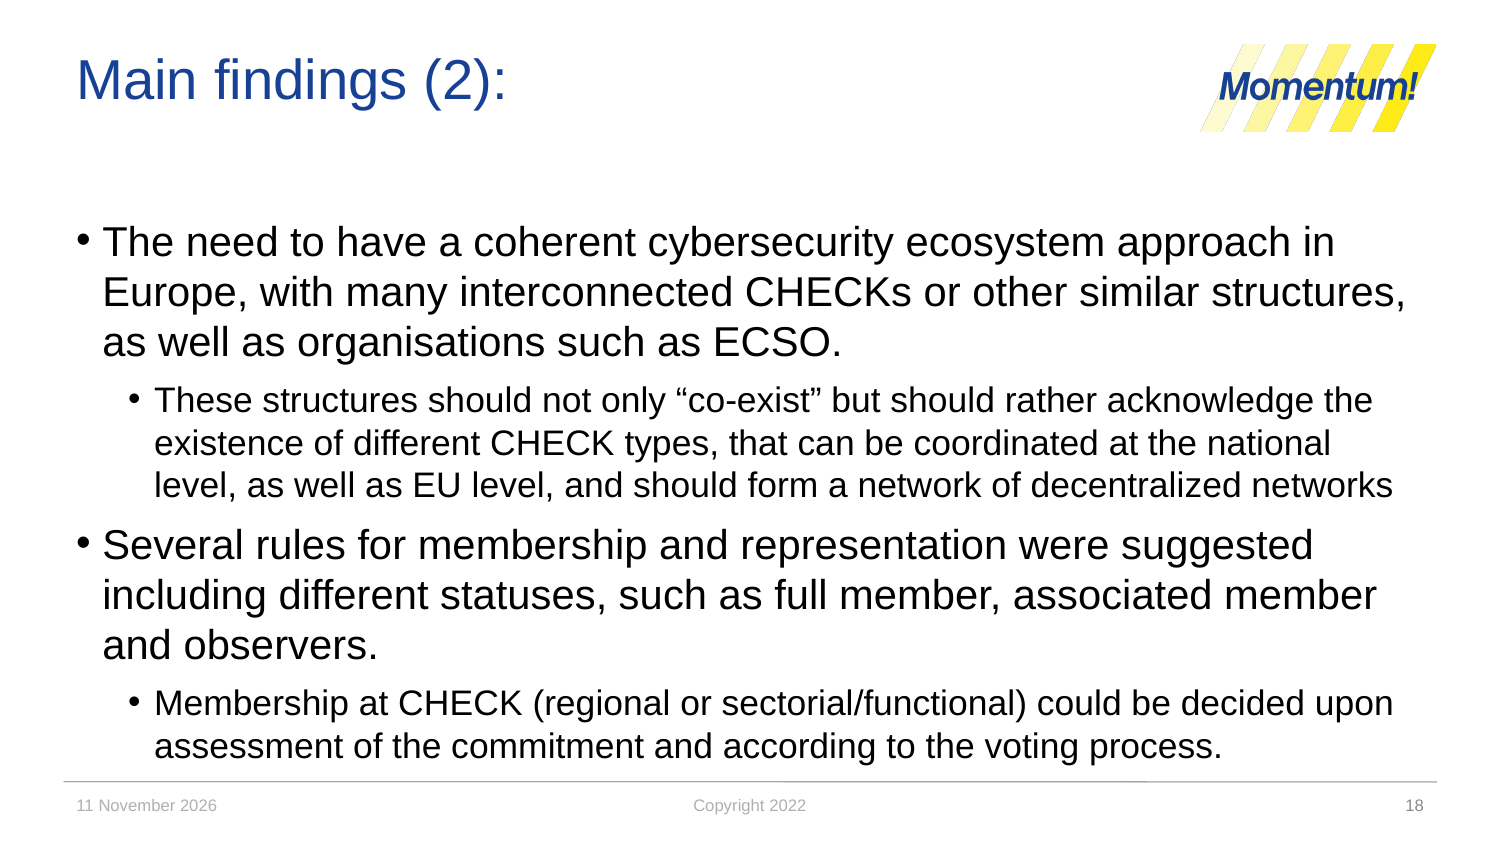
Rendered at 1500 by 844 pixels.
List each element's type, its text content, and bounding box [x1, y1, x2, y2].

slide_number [63, 782, 402, 827]
slide_number 18 [1099, 782, 1437, 827]
footer Copyright 2022 [496, 782, 1004, 827]
list The need to have a coherent cybersecurity ecosystem approach in Europe, with many interconnected CHECKs or other similar structures, as well as organisations such as ECSO. These structures should not only “co-exist” but should rather acknowledge the existence of different CHECK types, that can be coordinated at the national level, as well as EU level, and should form a network of decentralized networks Several rules for membership and representation were suggested including different statuses, such as full member, associated member and observers. Membership at CHECK (regional or sectorial/functional) could be decided upon assessment of the commitment and according to the voting process. [63, 207, 1437, 799]
title Main findings (2): [63, 44, 1041, 207]
